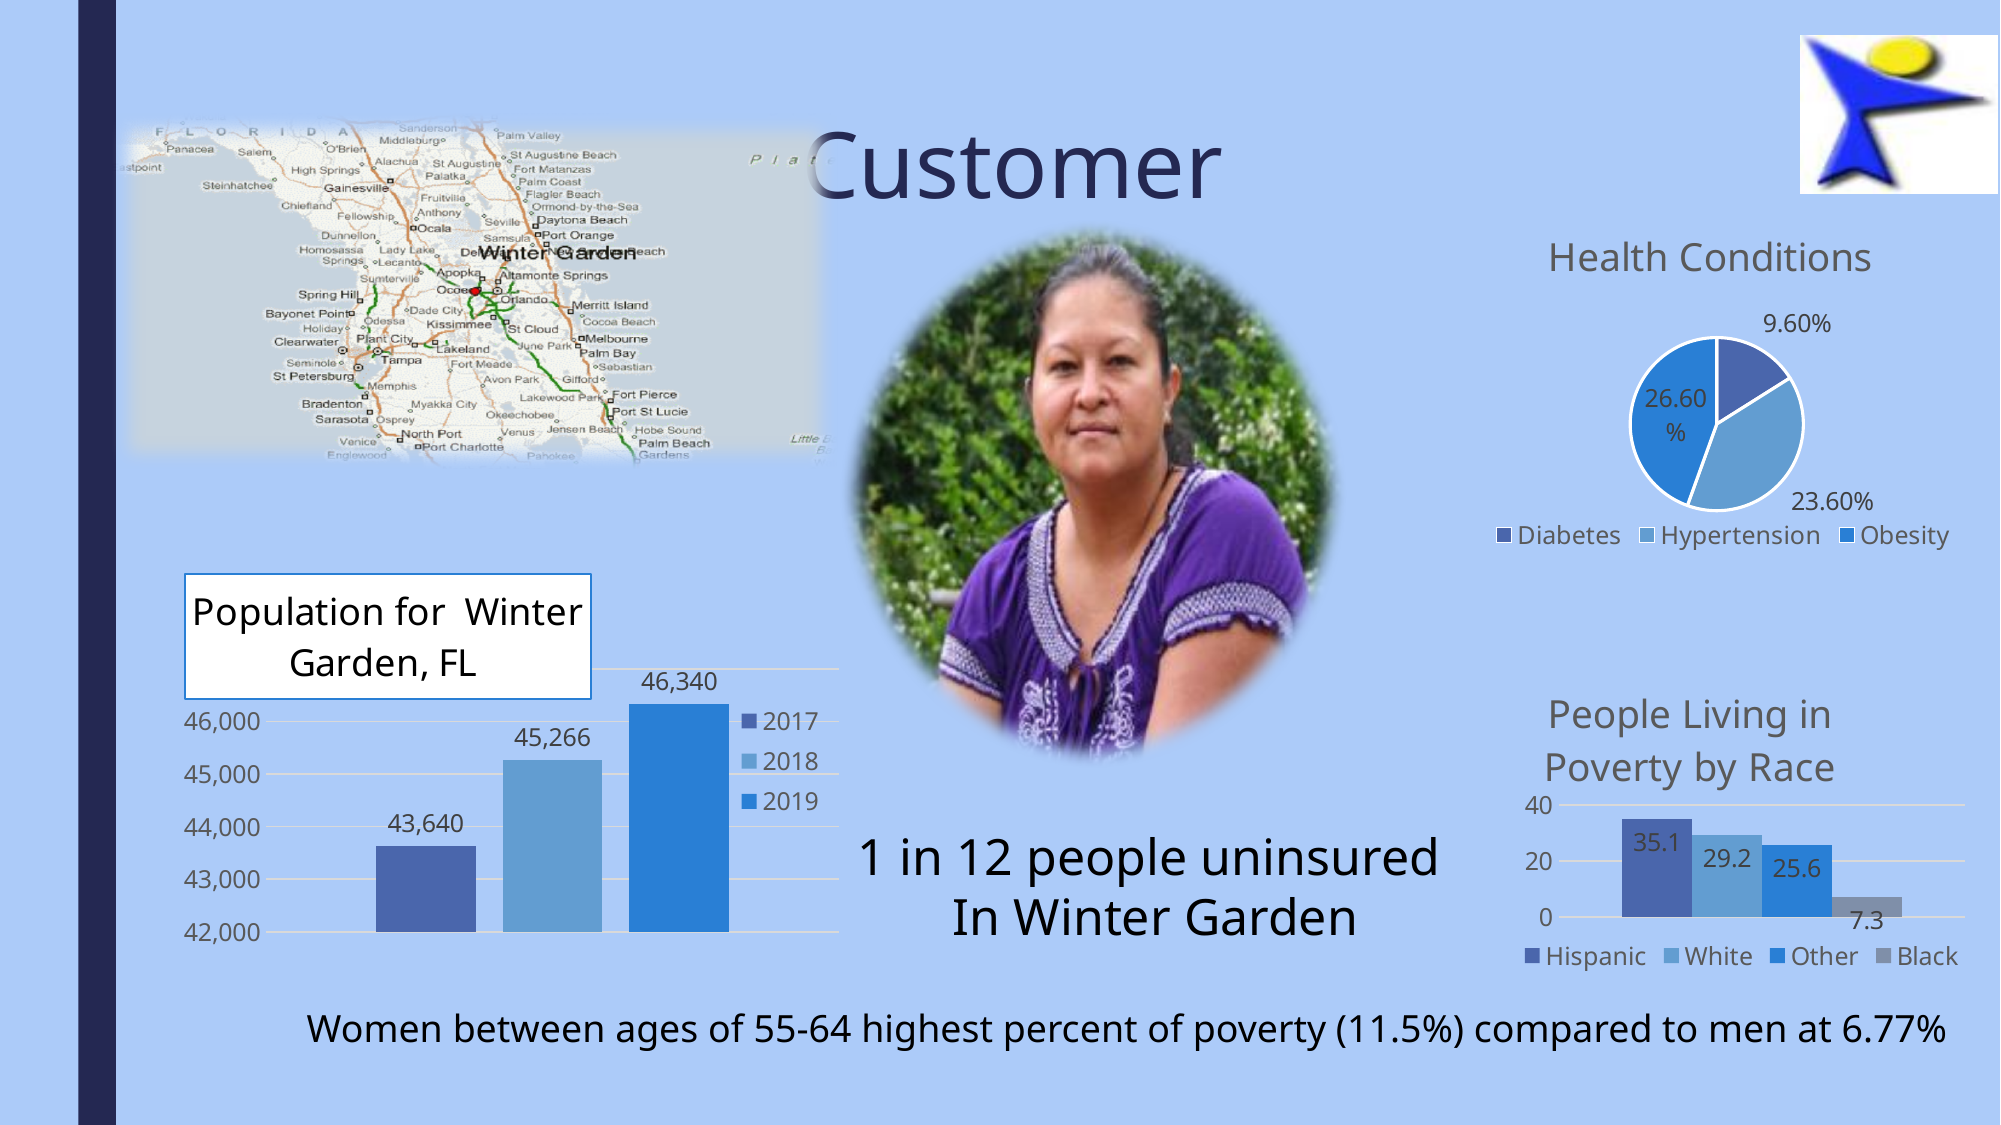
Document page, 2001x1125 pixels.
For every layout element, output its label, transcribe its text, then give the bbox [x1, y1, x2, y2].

picture [111, 113, 838, 469]
text_box 1 in 12 people uninsured In Winter Garden [783, 817, 1471, 953]
chart [1471, 661, 2000, 1034]
picture [1800, 35, 1998, 194]
picture [839, 218, 1347, 769]
title Customer [225, 112, 1800, 357]
chart [1423, 201, 1998, 597]
text_box Women between ages of 55-64 highest percent of poverty (11.5%) compared to men at 6.77% [291, 997, 1964, 1058]
chart [164, 572, 840, 949]
